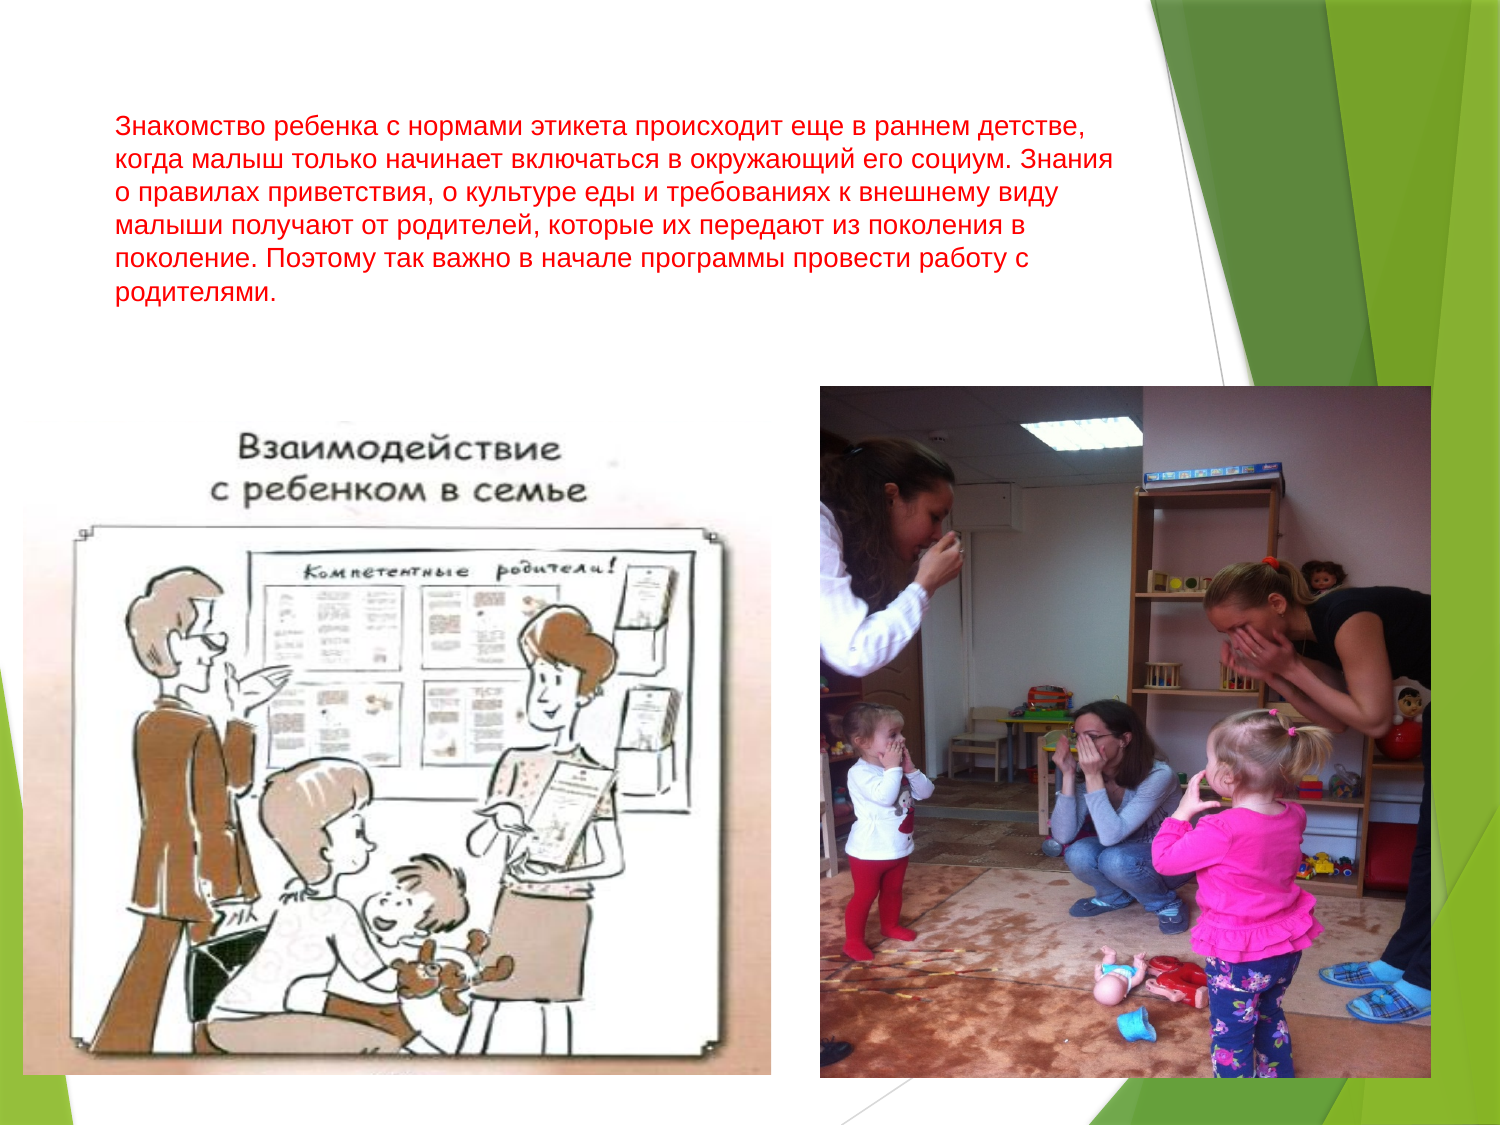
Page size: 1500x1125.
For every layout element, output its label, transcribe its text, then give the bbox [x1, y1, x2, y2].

picture [819, 386, 1431, 1079]
title Знакомство ребенка с нормами этикета происходит еще в раннем детстве, когда малыш только начинает включаться в окружающий его социум. Знания о правилах приветствия, о культуре еды и требованиях к внешнему виду малыши получают от родителей, которые их передают из поколения в поколение. Поэтому так важно в начале программы провести работу с родителями. [99, 99, 1142, 317]
picture [22, 421, 772, 1076]
